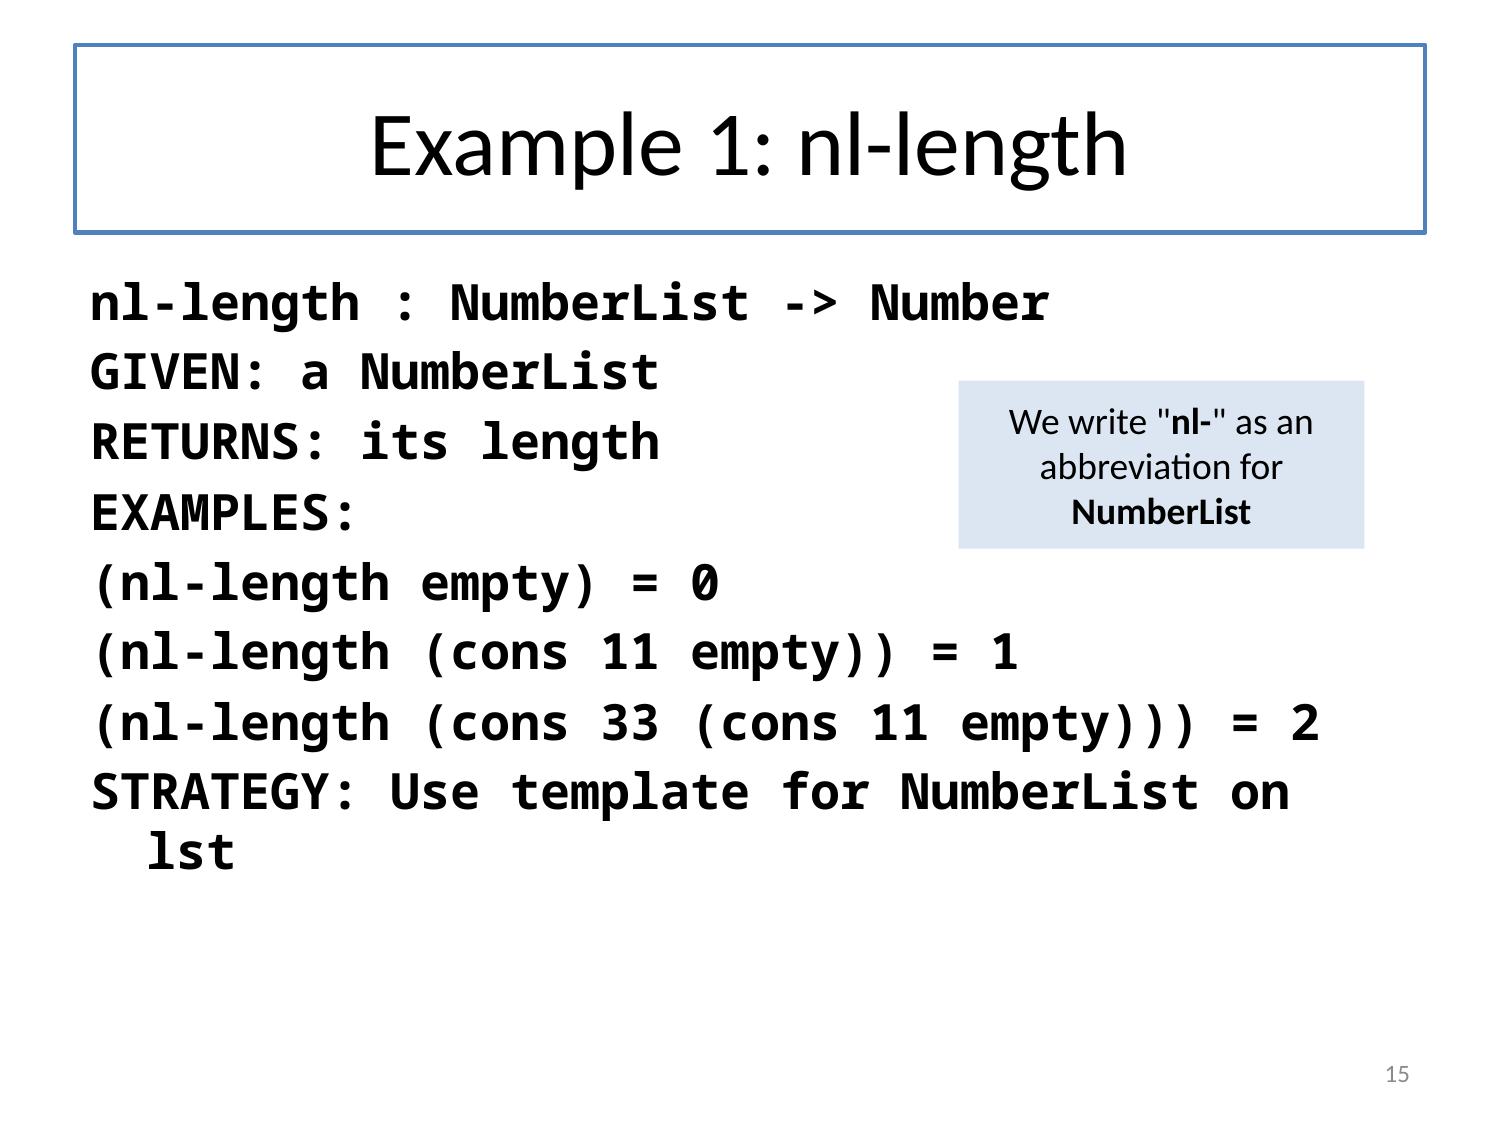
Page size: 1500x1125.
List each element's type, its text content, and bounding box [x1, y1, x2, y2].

list nl-length : NumberList -> Number GIVEN: a NumberList RETURNS: its length EXAMPLES: (nl-length empty) = 0 (nl-length (cons 11 empty)) = 1 (nl-length (cons 33 (cons 11 empty))) = 2 STRATEGY: Use template for NumberList on lst [75, 262, 1425, 1005]
slide_number 15 [1074, 1042, 1425, 1103]
title Example 1: nl-length [73, 43, 1427, 235]
text_box We write "nl-" as an abbreviation for NumberList [957, 379, 1366, 551]
